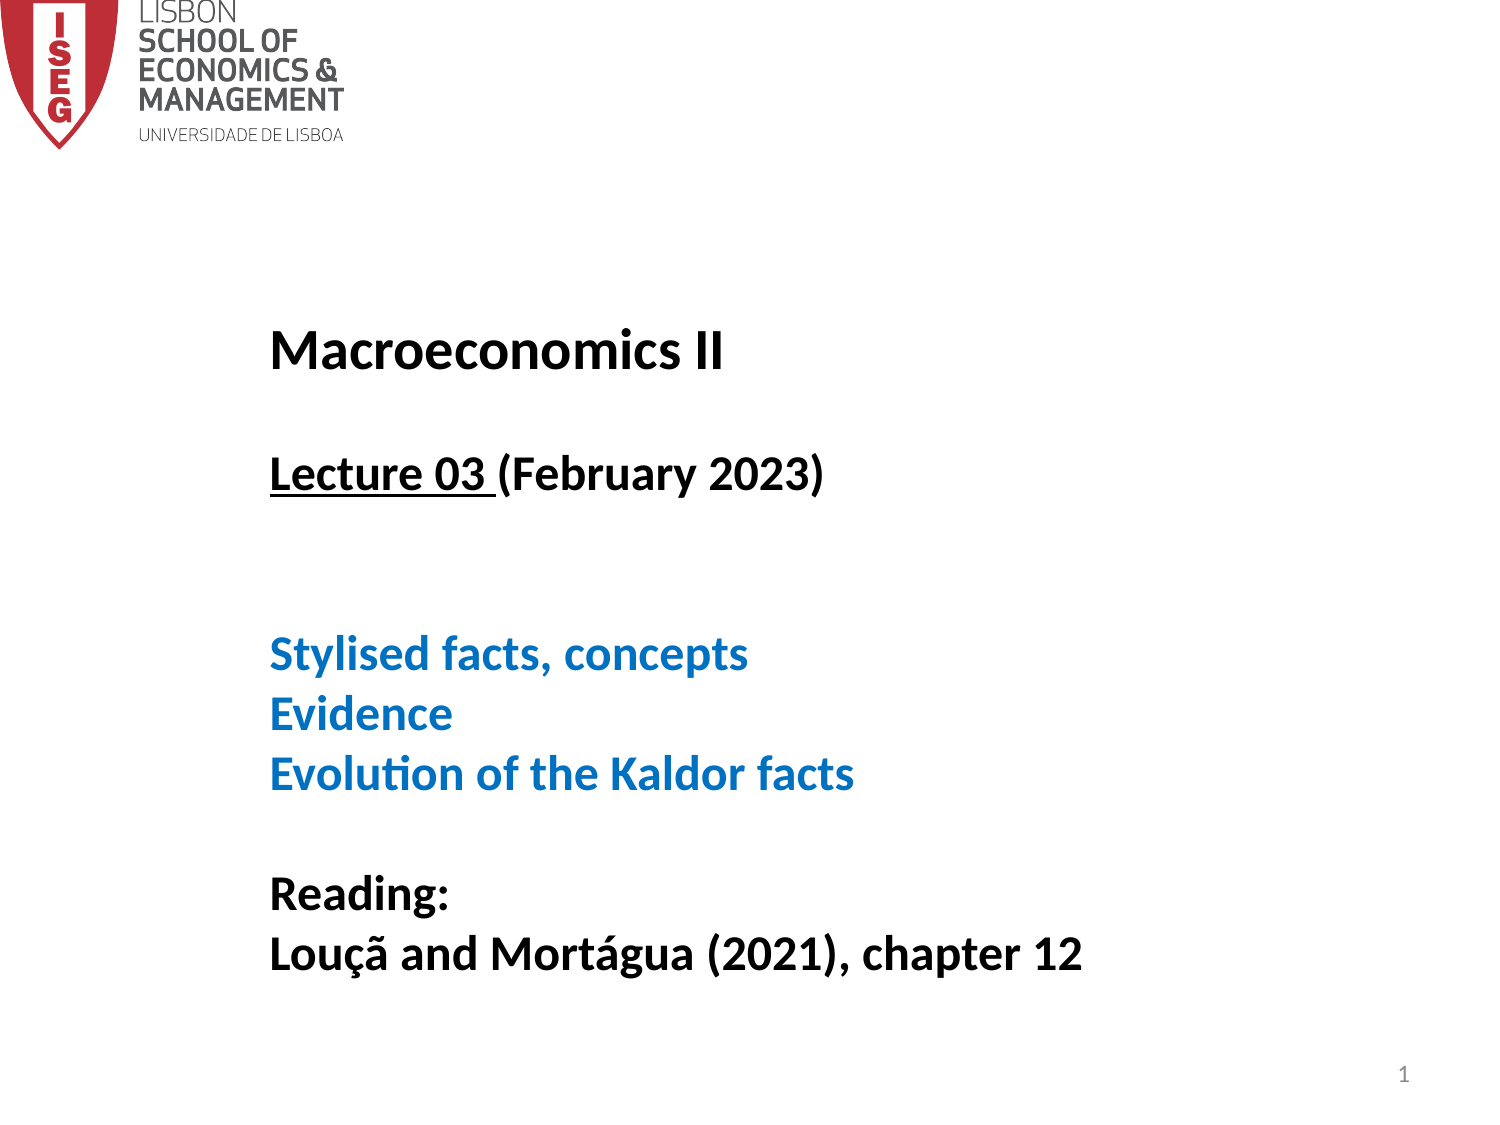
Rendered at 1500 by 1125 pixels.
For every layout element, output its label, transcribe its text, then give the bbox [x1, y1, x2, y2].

text_box 1 [1099, 1042, 1425, 1103]
text_box Macroeconomics II Lecture 03 (February 2023) Stylised facts, concepts Evidence Evolution of the Kaldor facts Reading: Louçã and Mortágua (2021), chapter 12 [254, 303, 1099, 1109]
picture [0, 0, 344, 150]
